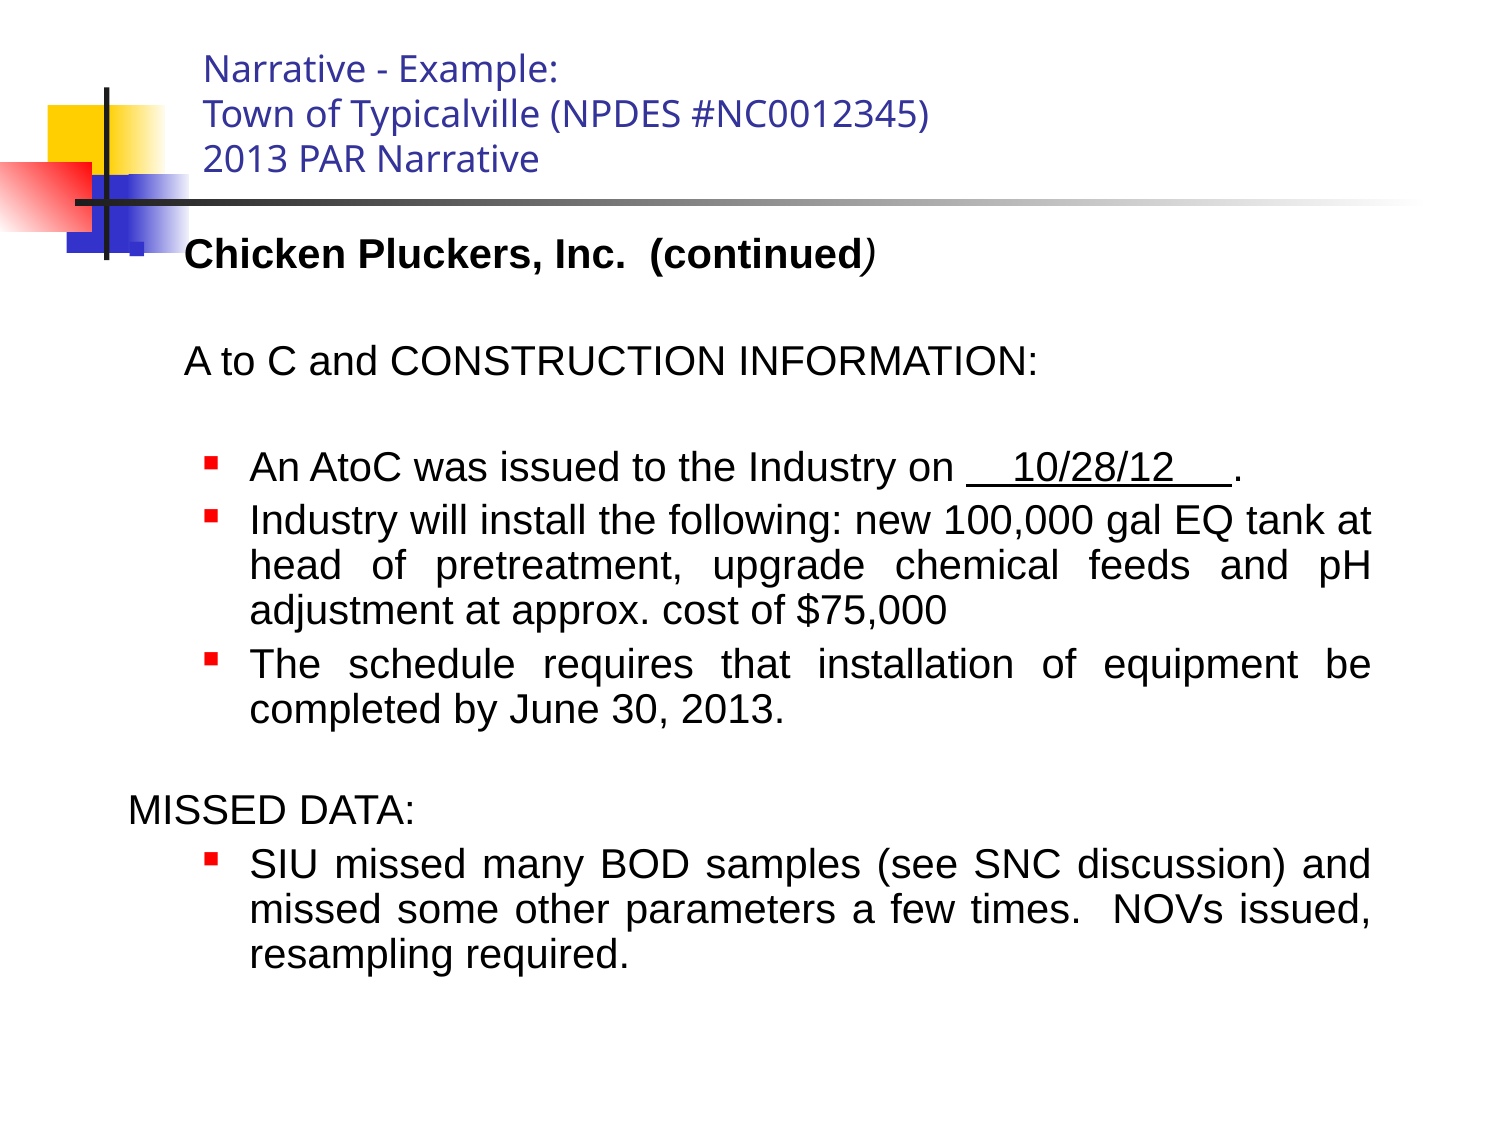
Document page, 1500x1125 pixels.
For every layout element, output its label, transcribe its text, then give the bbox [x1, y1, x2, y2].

title Narrative - Example: Town of Typicalville (NPDES #NC0012345) 2013 PAR Narrative [187, 62, 1466, 188]
list Chicken Pluckers, Inc. (continued) A to C and CONSTRUCTION INFORMATION: An AtoC was issued to the Industry on 10/28/12 . Industry will install the following: new 100,000 gal EQ tank at head of pretreatment, upgrade chemical feeds and pH adjustment at approx. cost of $75,000 The schedule requires that installation of equipment be completed by June 30, 2013. MISSED DATA: SIU missed many BOD samples (see SNC discussion) and missed some other parameters a few times. NOVs issued, resampling required. [112, 224, 1388, 963]
